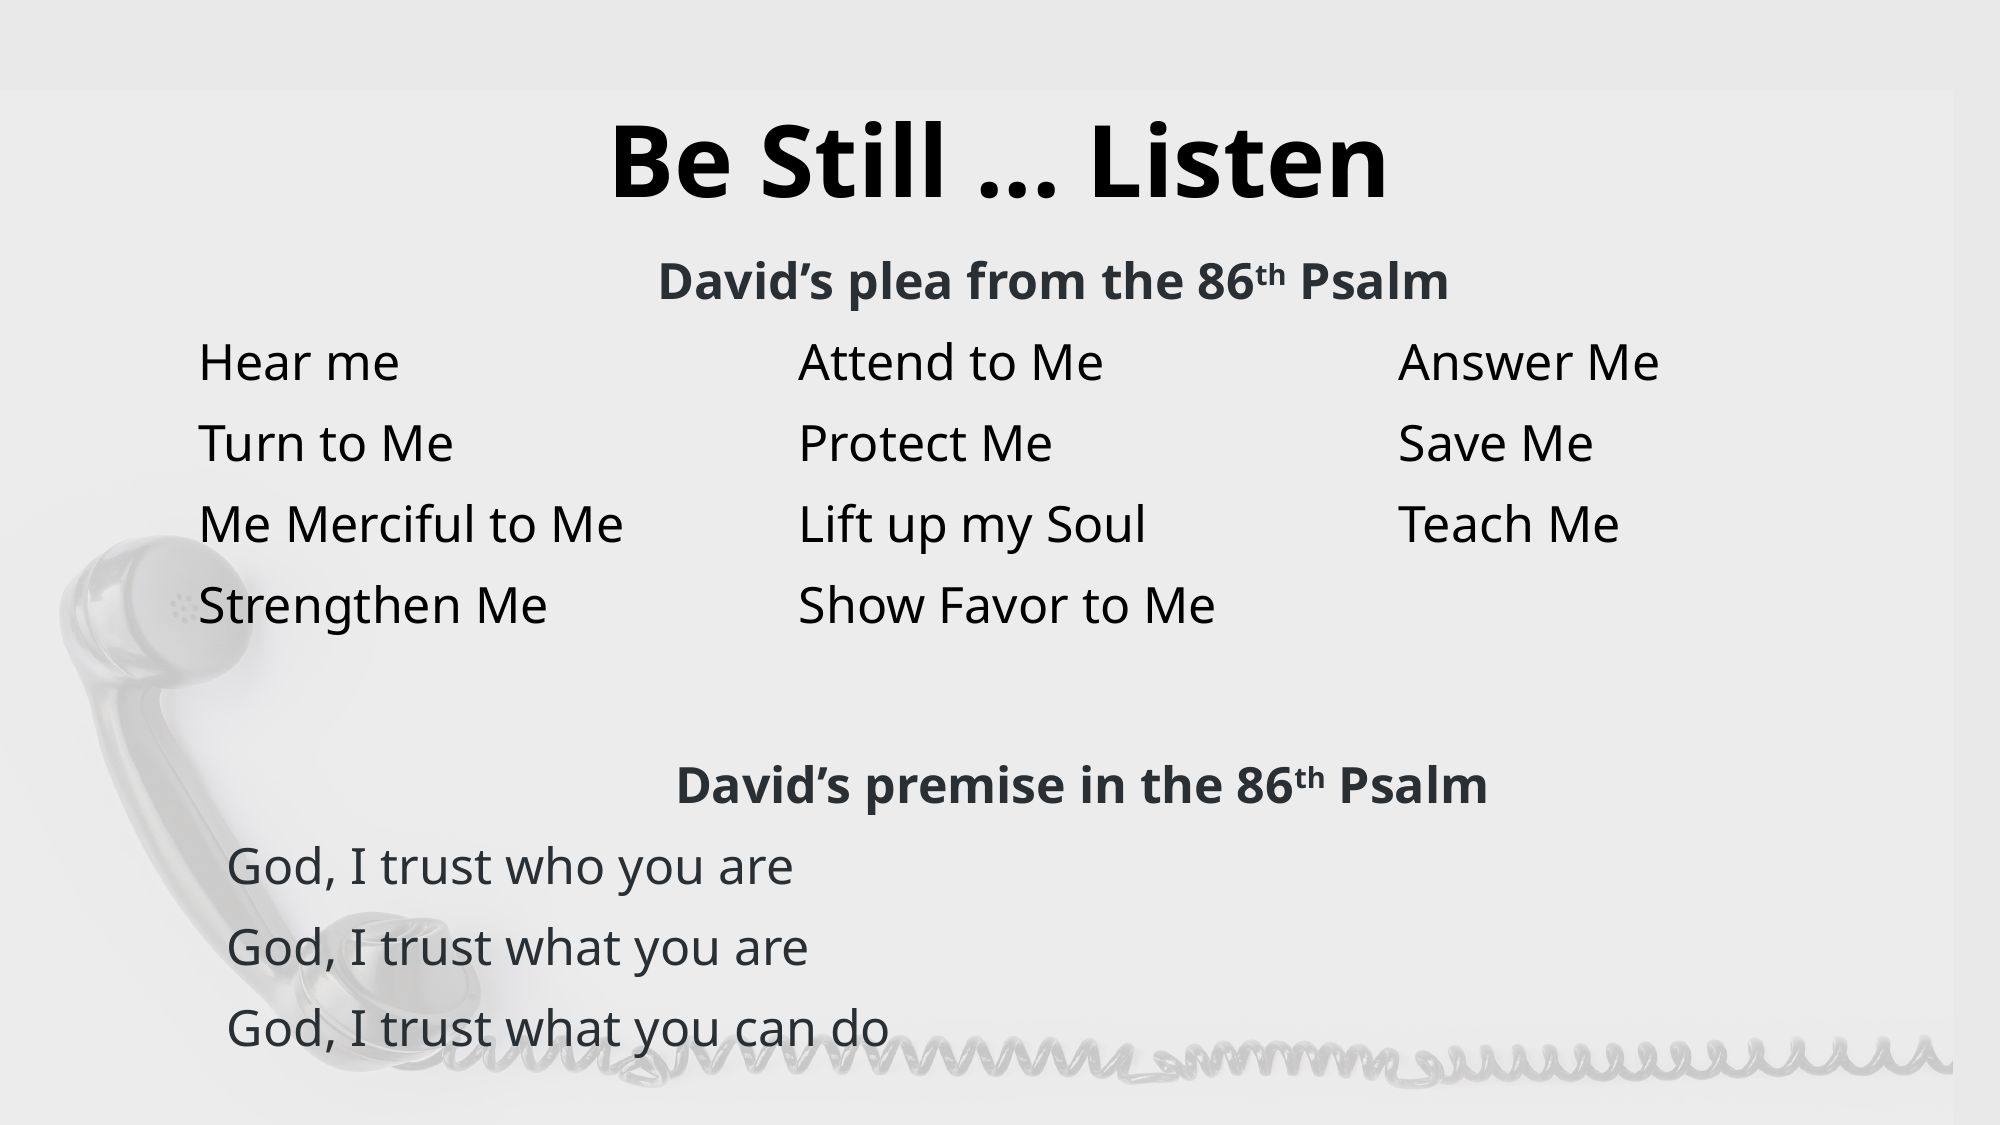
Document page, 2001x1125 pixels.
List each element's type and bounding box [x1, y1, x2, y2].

picture [0, 90, 1953, 1125]
